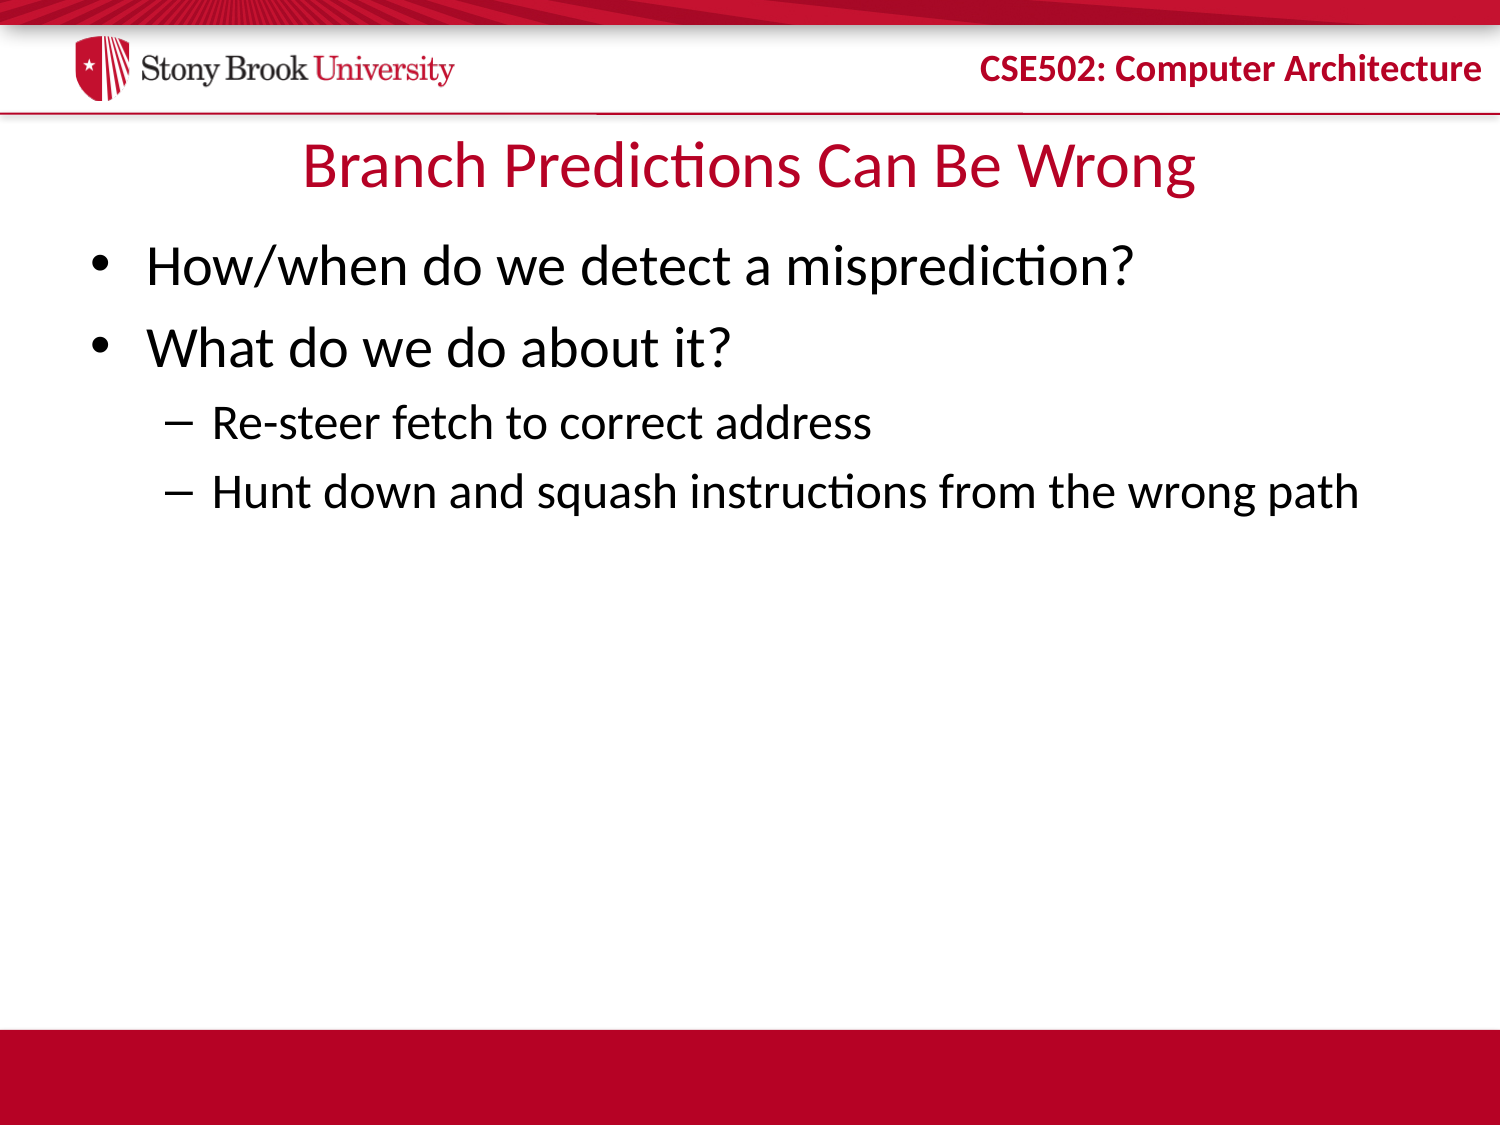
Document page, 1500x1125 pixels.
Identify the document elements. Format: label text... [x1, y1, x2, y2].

picture [0, 0, 1500, 25]
title Branch Predictions Can Be Wrong [0, 113, 1500, 209]
list How/when do we detect a misprediction? What do we do about it? Re-steer fetch to correct address Hunt down and squash instructions from the wrong path [75, 219, 1425, 1024]
